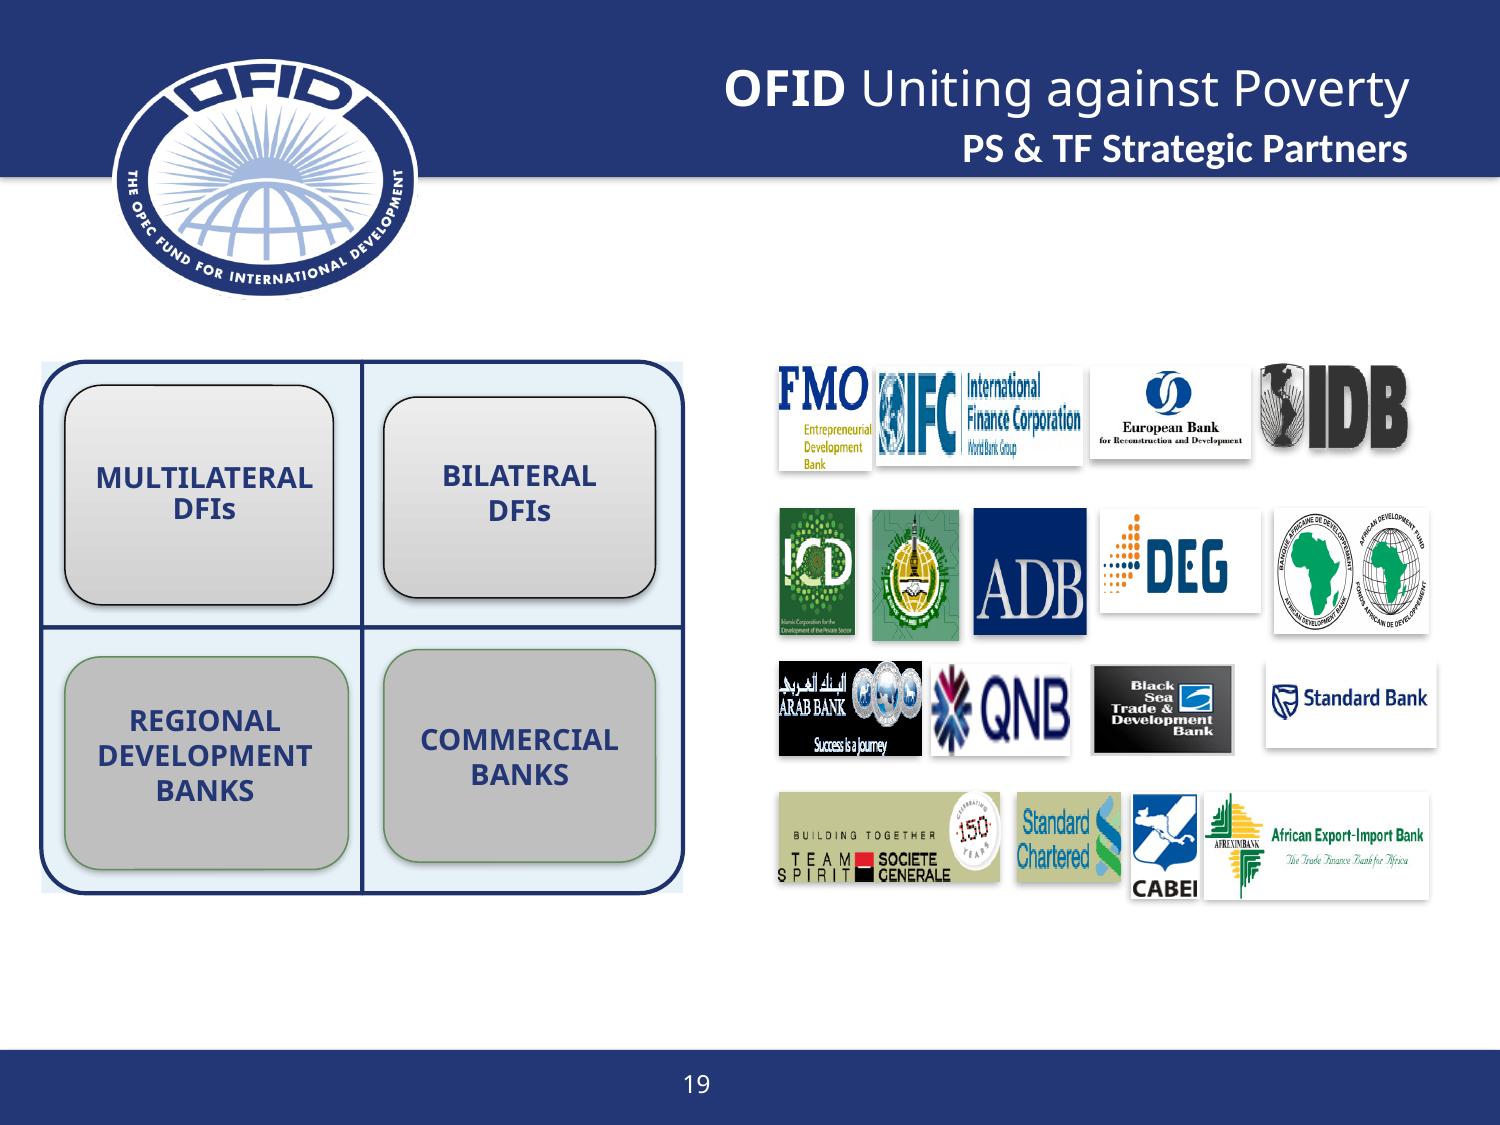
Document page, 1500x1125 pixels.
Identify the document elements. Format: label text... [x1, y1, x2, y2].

picture [1089, 663, 1235, 756]
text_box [778, 363, 1437, 901]
text_box PS & TF Strategic Partners [797, 113, 1424, 179]
text_box 19 [667, 1061, 820, 1111]
picture [112, 59, 418, 300]
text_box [41, 361, 684, 894]
